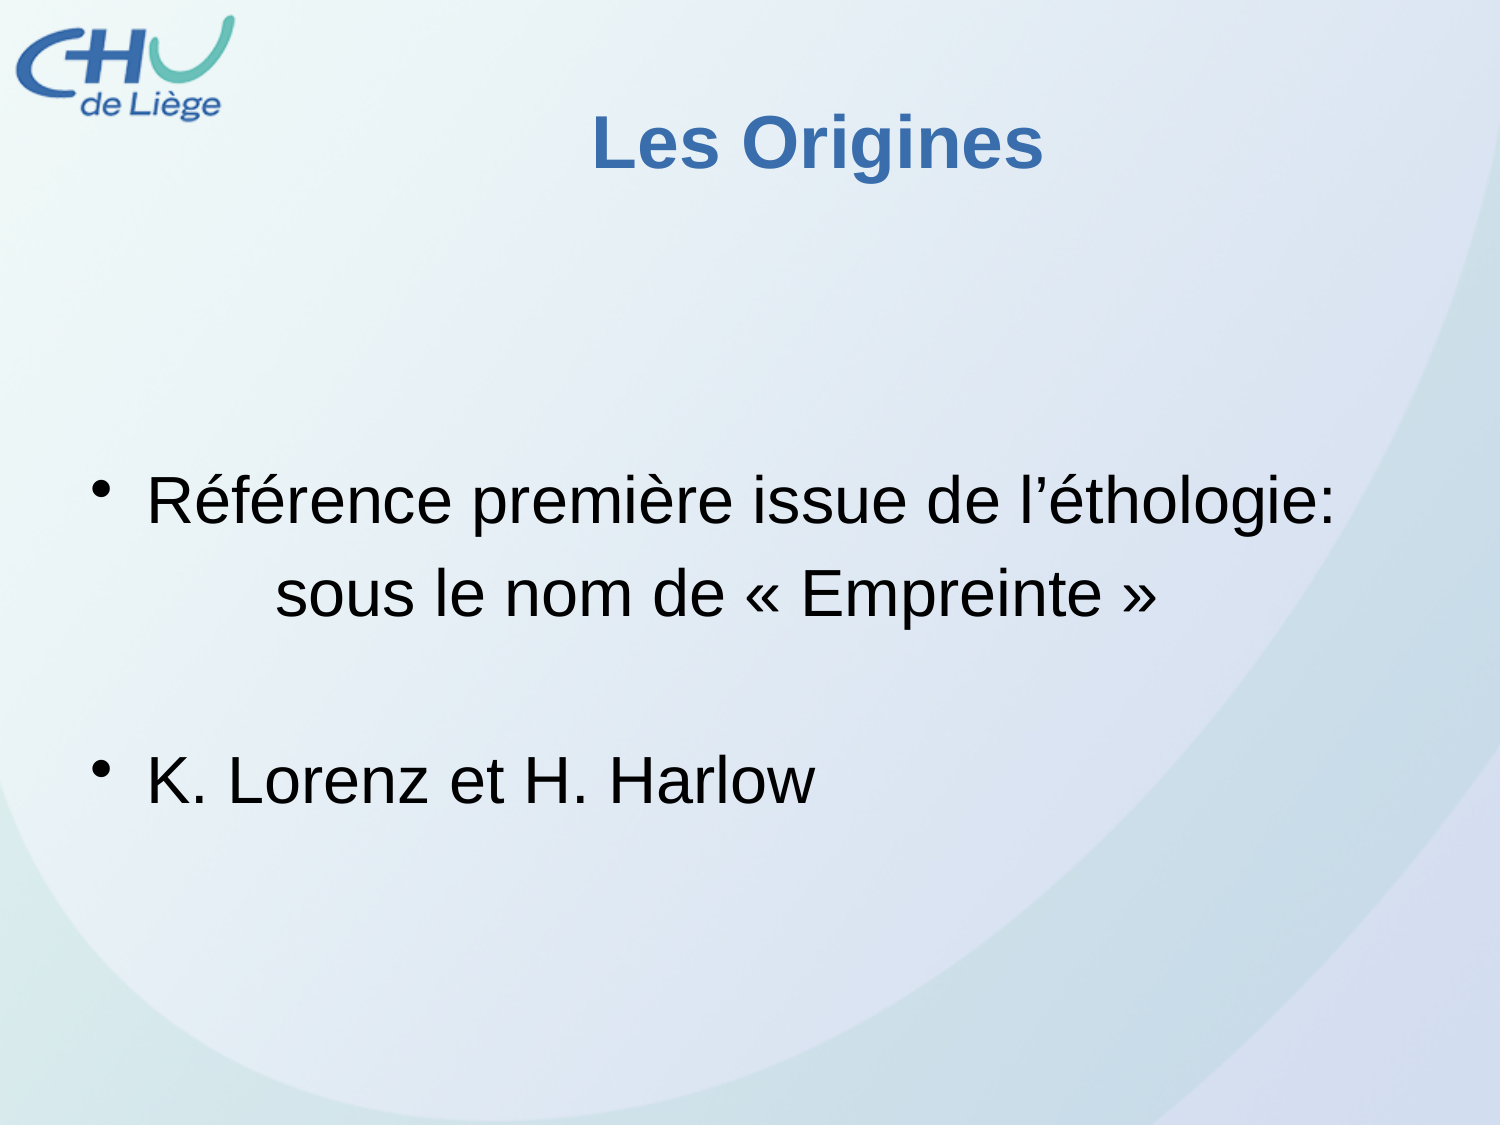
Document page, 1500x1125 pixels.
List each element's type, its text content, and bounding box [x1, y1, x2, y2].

list Référence première issue de l’éthologie: sous le nom de « Empreinte » K. Lorenz et H. Harlow [74, 262, 1426, 1053]
picture [0, 0, 1500, 1125]
title Les Origines [212, 44, 1426, 233]
